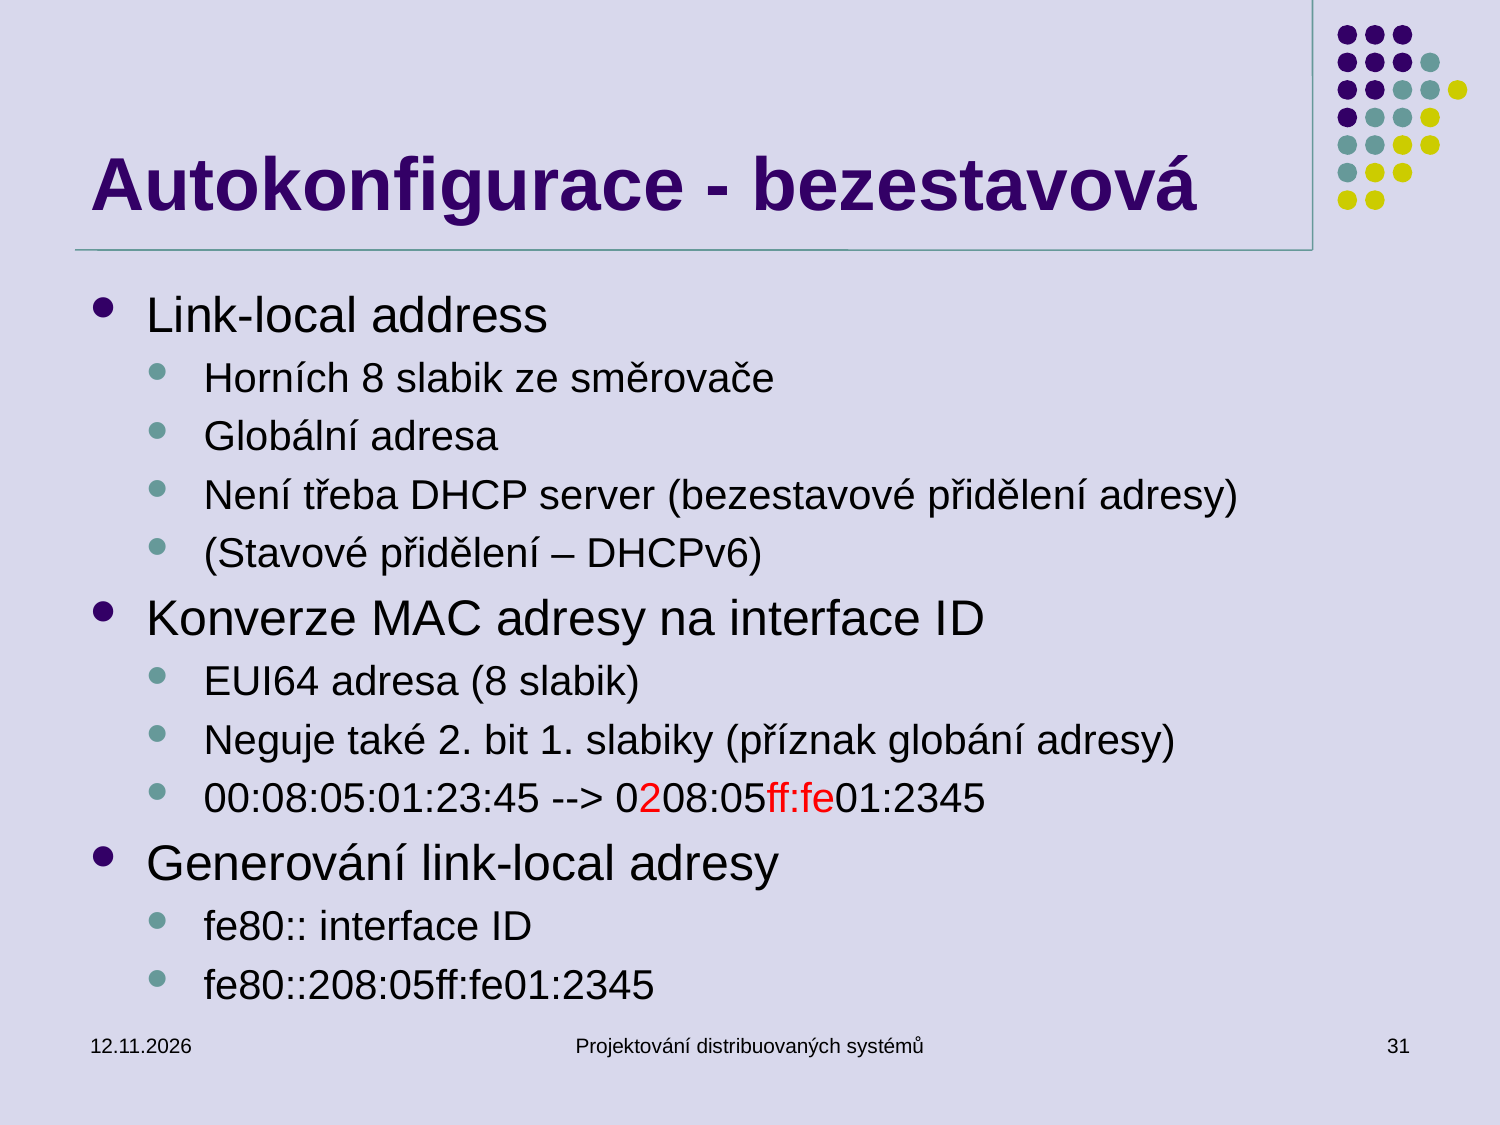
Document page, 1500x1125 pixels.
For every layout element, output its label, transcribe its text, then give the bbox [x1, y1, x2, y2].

slide_number 6. 3. 2018 [75, 1025, 425, 1100]
slide_number 31 [1074, 1025, 1425, 1100]
list Link-local address Horních 8 slabik ze směrovače Globální adresa Není třeba DHCP server (bezestavové přidělení adresy) (Stavové přidělení – DHCPv6) Konverze MAC adresy na interface ID EUI64 adresa (8 slabik) Neguje také 2. bit 1. slabiky (příznak globání adresy) 00:08:05:01:23:45 --> 0208:05ff:fe01:2345 Generování link-local adresy fe80:: interface ID fe80::208:05ff:fe01:2345 [75, 275, 1425, 1063]
footer Projektování distribuovaných systémů [512, 1025, 988, 1100]
title Autokonfigurace - bezestavová [75, 20, 1313, 233]
